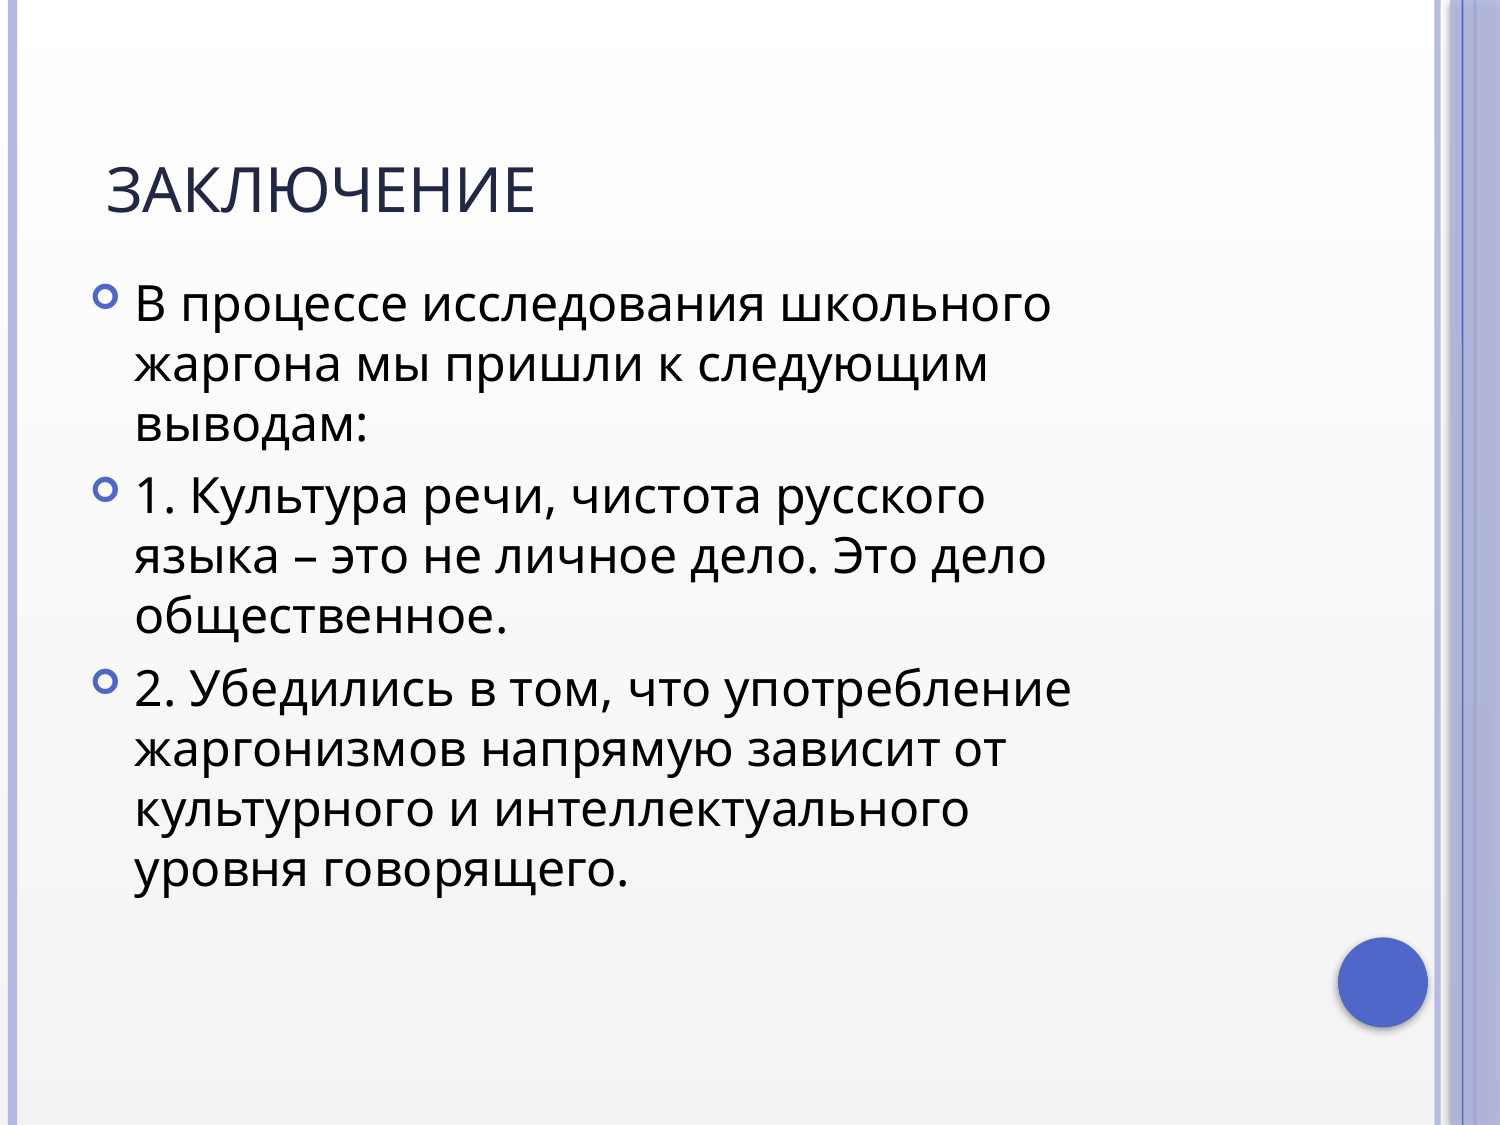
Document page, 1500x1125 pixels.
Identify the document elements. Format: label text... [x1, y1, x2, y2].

list В процессе исследования школьного жаргона мы пришли к следующим выводам: 1. Культура речи, чистота русского языка – это не личное дело. Это дело общественное. 2. Убедились в том, что употребление жаргонизмов напрямую зависит от культурного и интеллектуального уровня говорящего. [75, 264, 1114, 1059]
title заключение [75, 45, 1300, 233]
